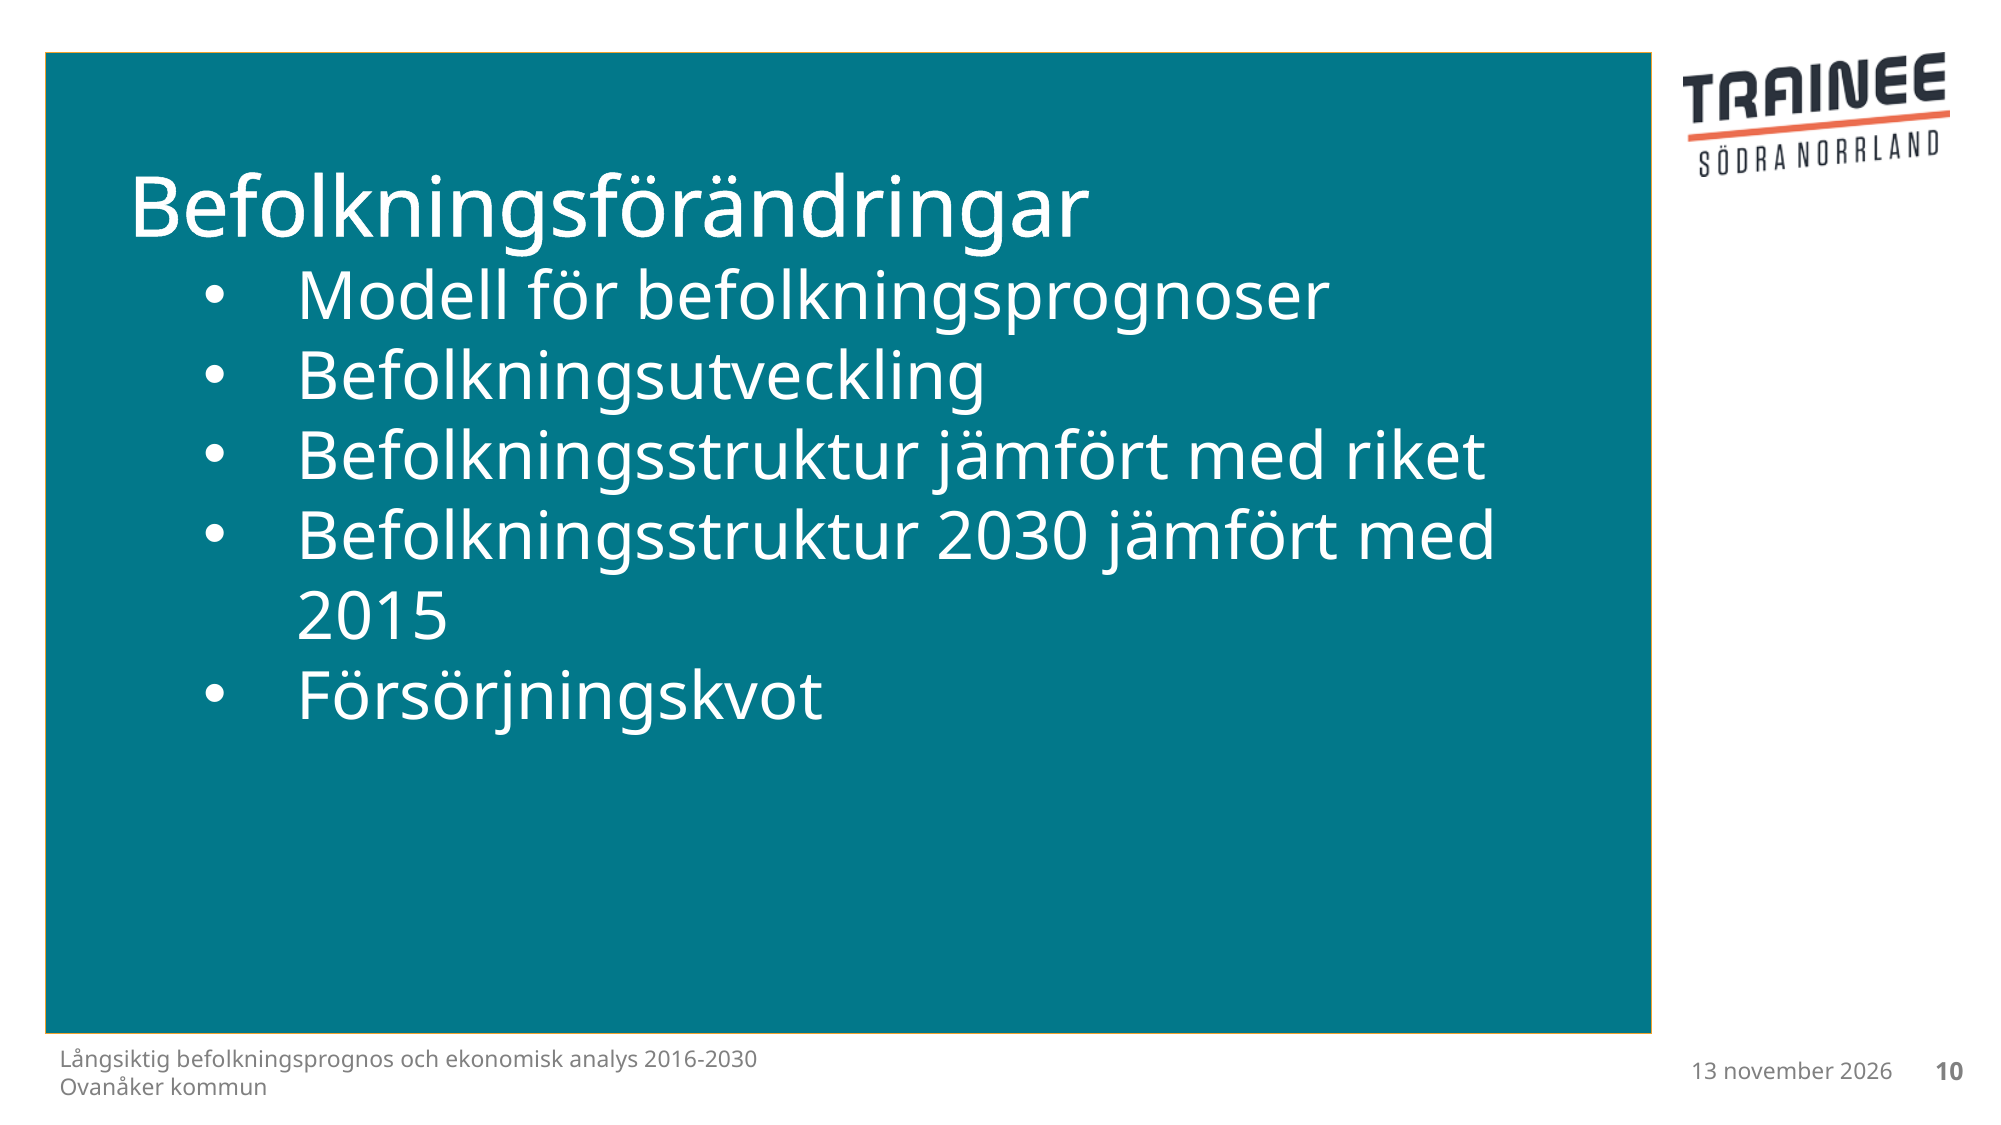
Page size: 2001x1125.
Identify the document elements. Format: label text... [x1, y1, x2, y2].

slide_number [1458, 1042, 1727, 1103]
footer Långsiktig befolkningsprognos och ekonomisk analys 2016-2030 Ovanåker kommun [44, 1042, 1015, 1103]
text_box Befolkningsförändringar Modell för befolkningsprognoser Befolkningsutveckling Befolkningsstruktur jämfört med riket Befolkningsstruktur 2030 jämfört med 2015 Försörjningskvot [45, 52, 1652, 1034]
picture [1682, 52, 1951, 177]
slide_number 10 [1727, 1042, 1979, 1103]
